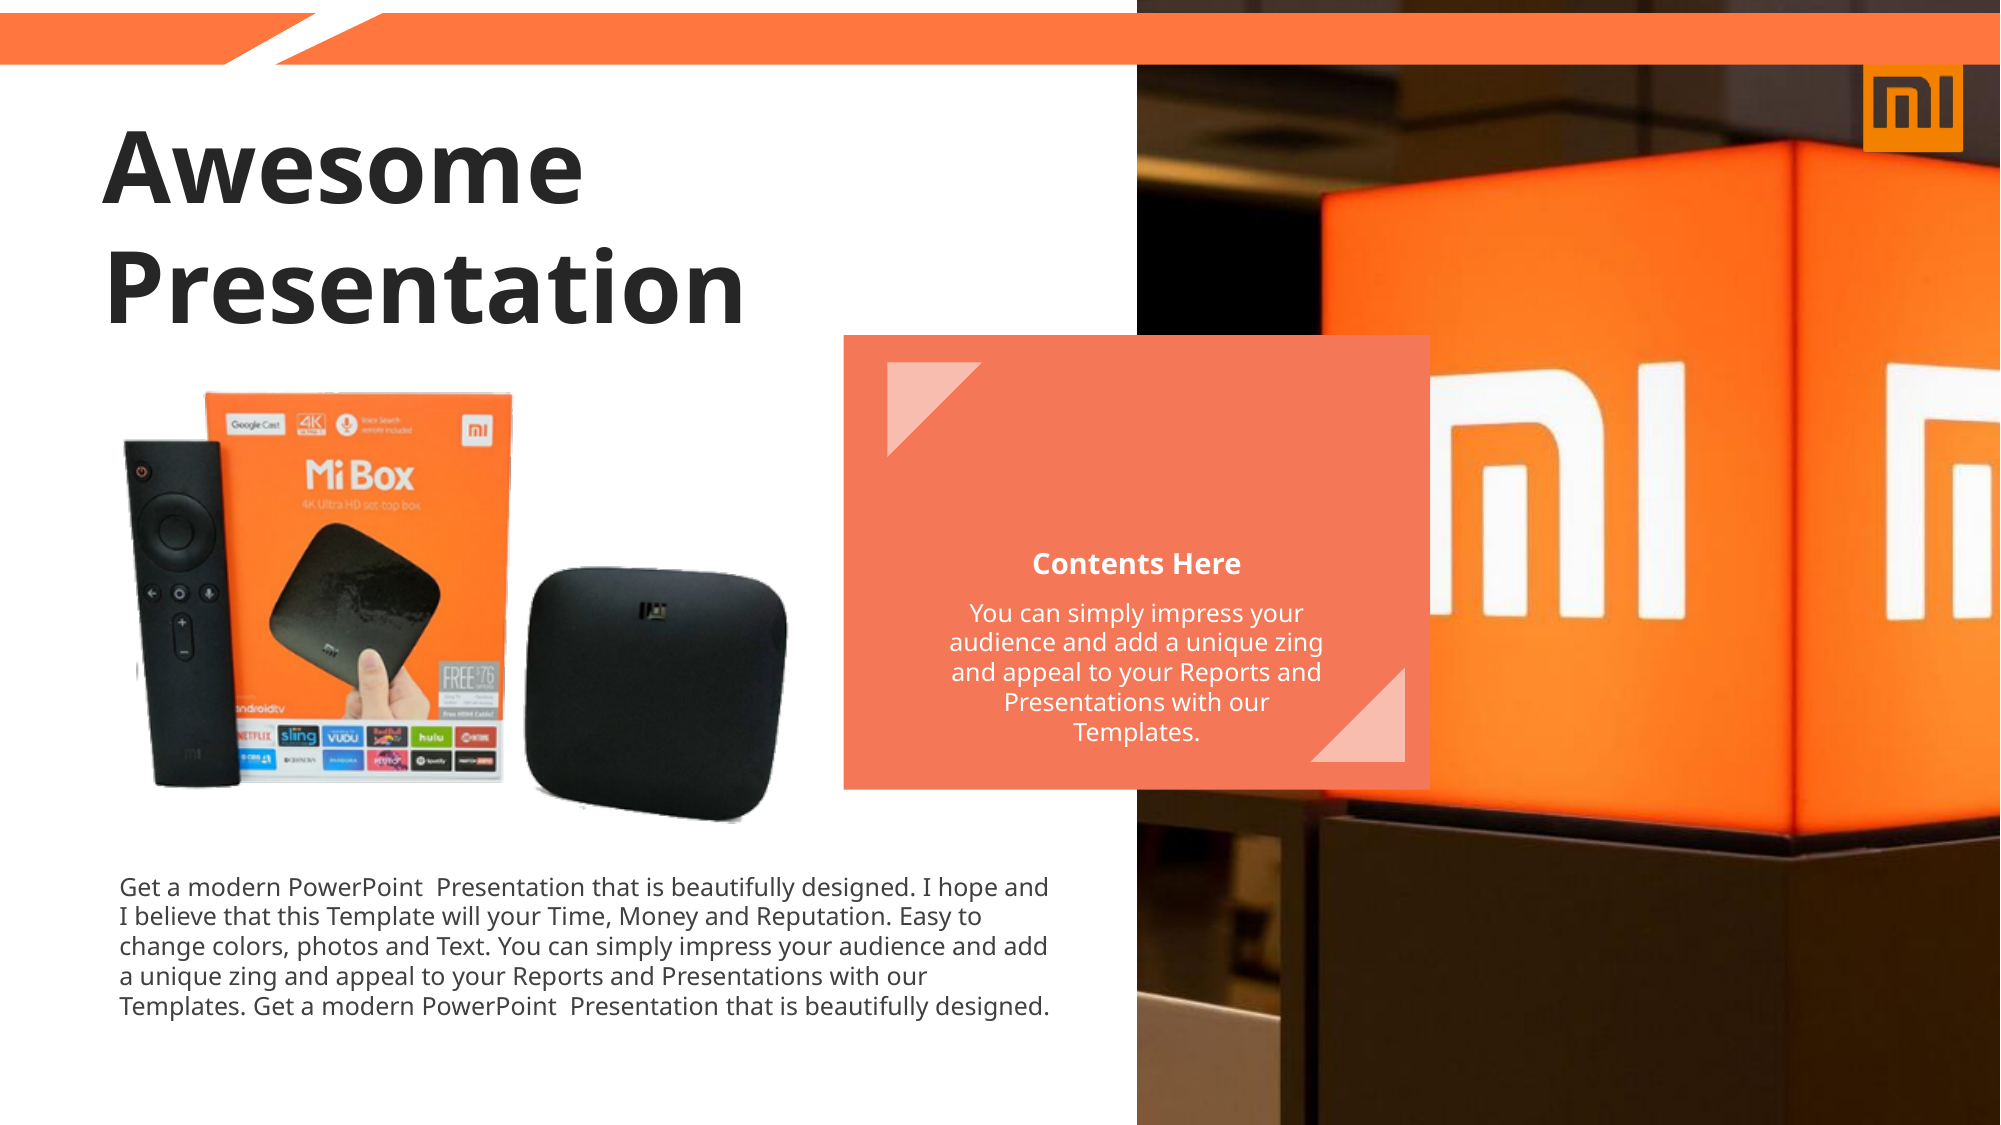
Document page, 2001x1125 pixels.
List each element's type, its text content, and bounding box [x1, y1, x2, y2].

picture [121, 324, 804, 1007]
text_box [934, 538, 1340, 726]
text_box Awesome Presentation [88, 96, 971, 351]
text_box [886, 361, 985, 460]
text_box [843, 334, 1137, 791]
picture [1137, 65, 2000, 1125]
picture [1137, 0, 2000, 13]
text_box Get a modern PowerPoint Presentation that is beautifully designed. I hope and I believe that this Template will your Time, Money and Reputation. Easy to change colors, photos and Text. You can simply impress your audience and add a unique zing and appeal to your Reports and Presentations with our Templates. Get a modern PowerPoint Presentation that is beautifully designed. [104, 863, 1073, 1029]
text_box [0, 13, 2000, 65]
